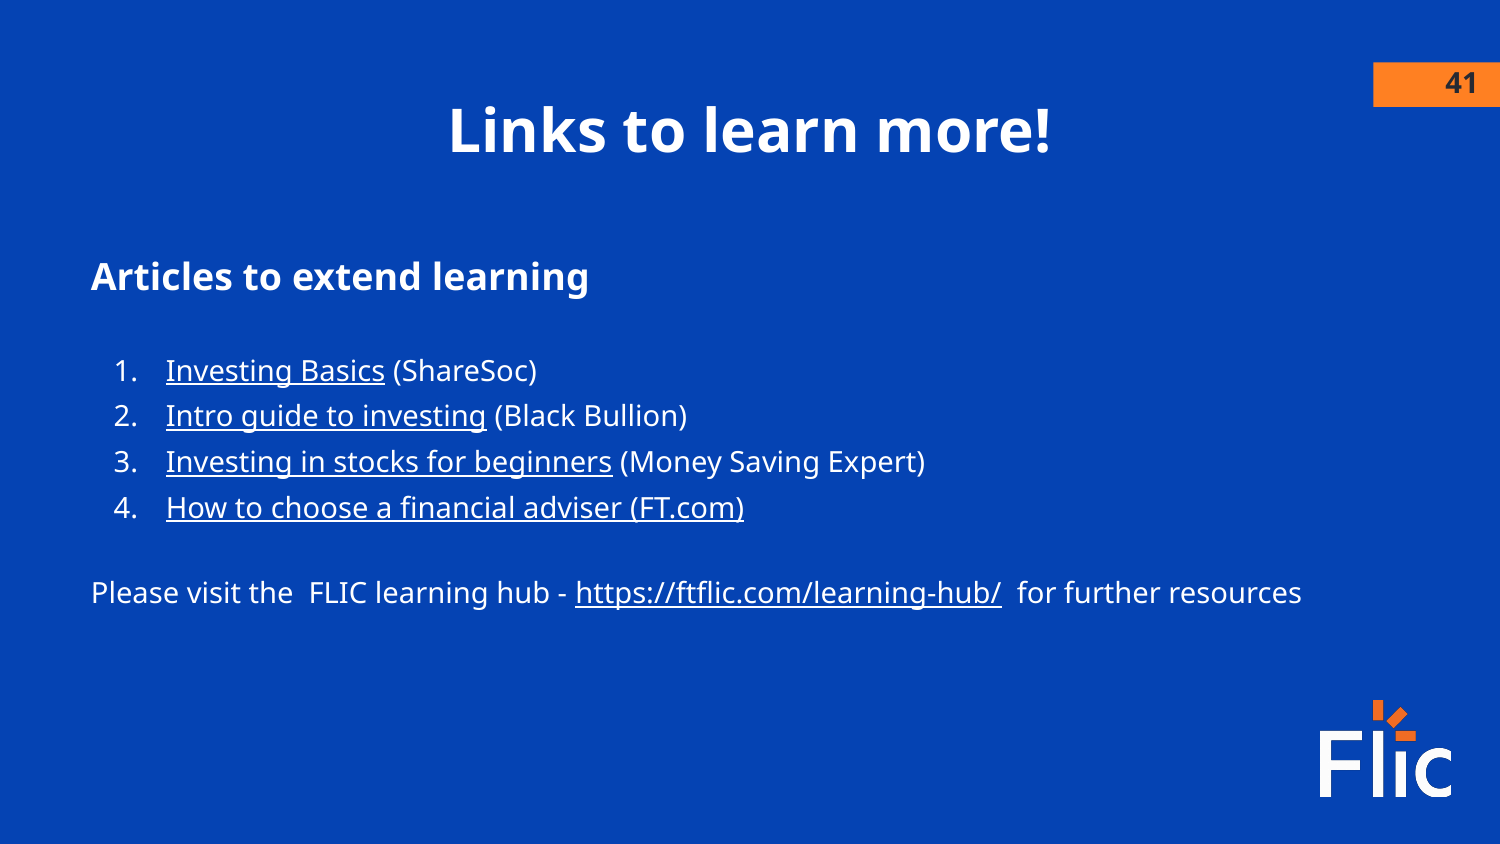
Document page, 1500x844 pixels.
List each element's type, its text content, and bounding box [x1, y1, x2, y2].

text_box Articles to extend learning Investing Basics (ShareSoc) Intro guide to investing (Black Bullion) Investing in stocks for beginners (Money Saving Expert) How to choose a financial adviser (FT.com) Please visit the FLIC learning hub - https://ftflic.com/learning-hub/ for further resources [75, 187, 1368, 670]
text_box Links to learn more! [268, 66, 1231, 180]
picture [1320, 700, 1451, 797]
slide_number ‹#› [1423, 66, 1500, 104]
